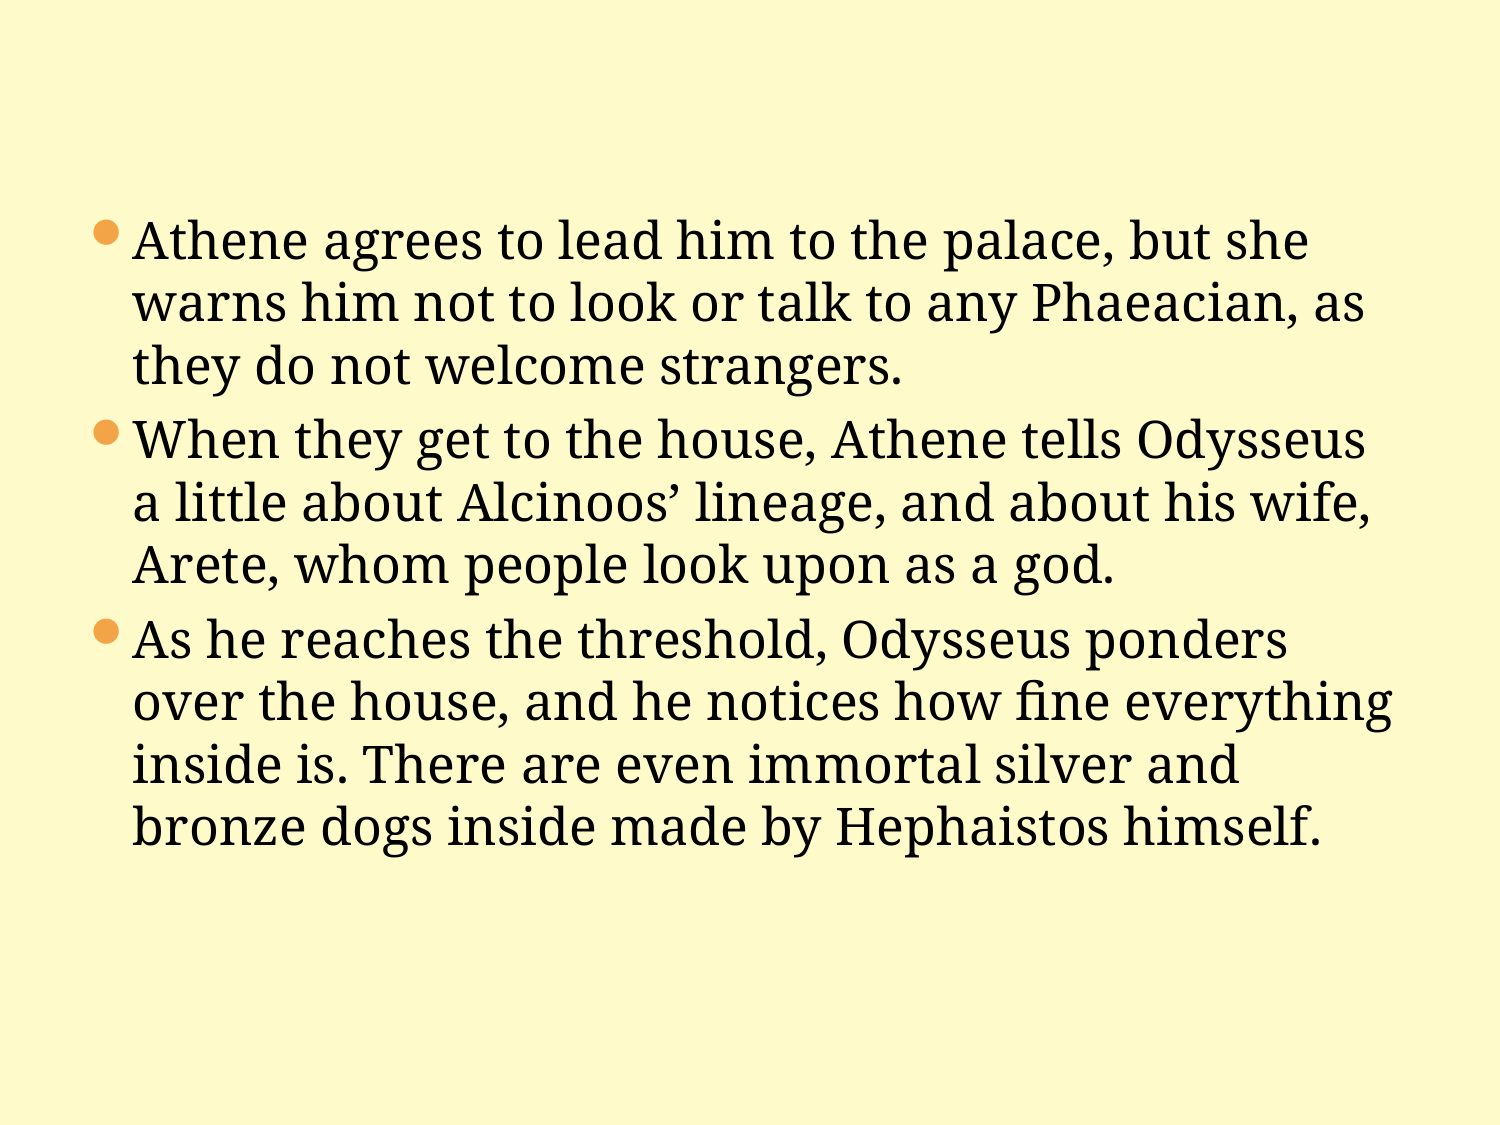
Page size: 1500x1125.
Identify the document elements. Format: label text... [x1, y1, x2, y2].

list Athene agrees to lead him to the palace, but she warns him not to look or talk to any Phaeacian, as they do not welcome strangers. When they get to the house, Athene tells Odysseus a little about Alcinoos’ lineage, and about his wife, Arete, whom people look upon as a god. As he reaches the threshold, Odysseus ponders over the house, and he notices how fine everything inside is. There are even immortal silver and bronze dogs inside made by Hephaistos himself. [75, 200, 1425, 925]
